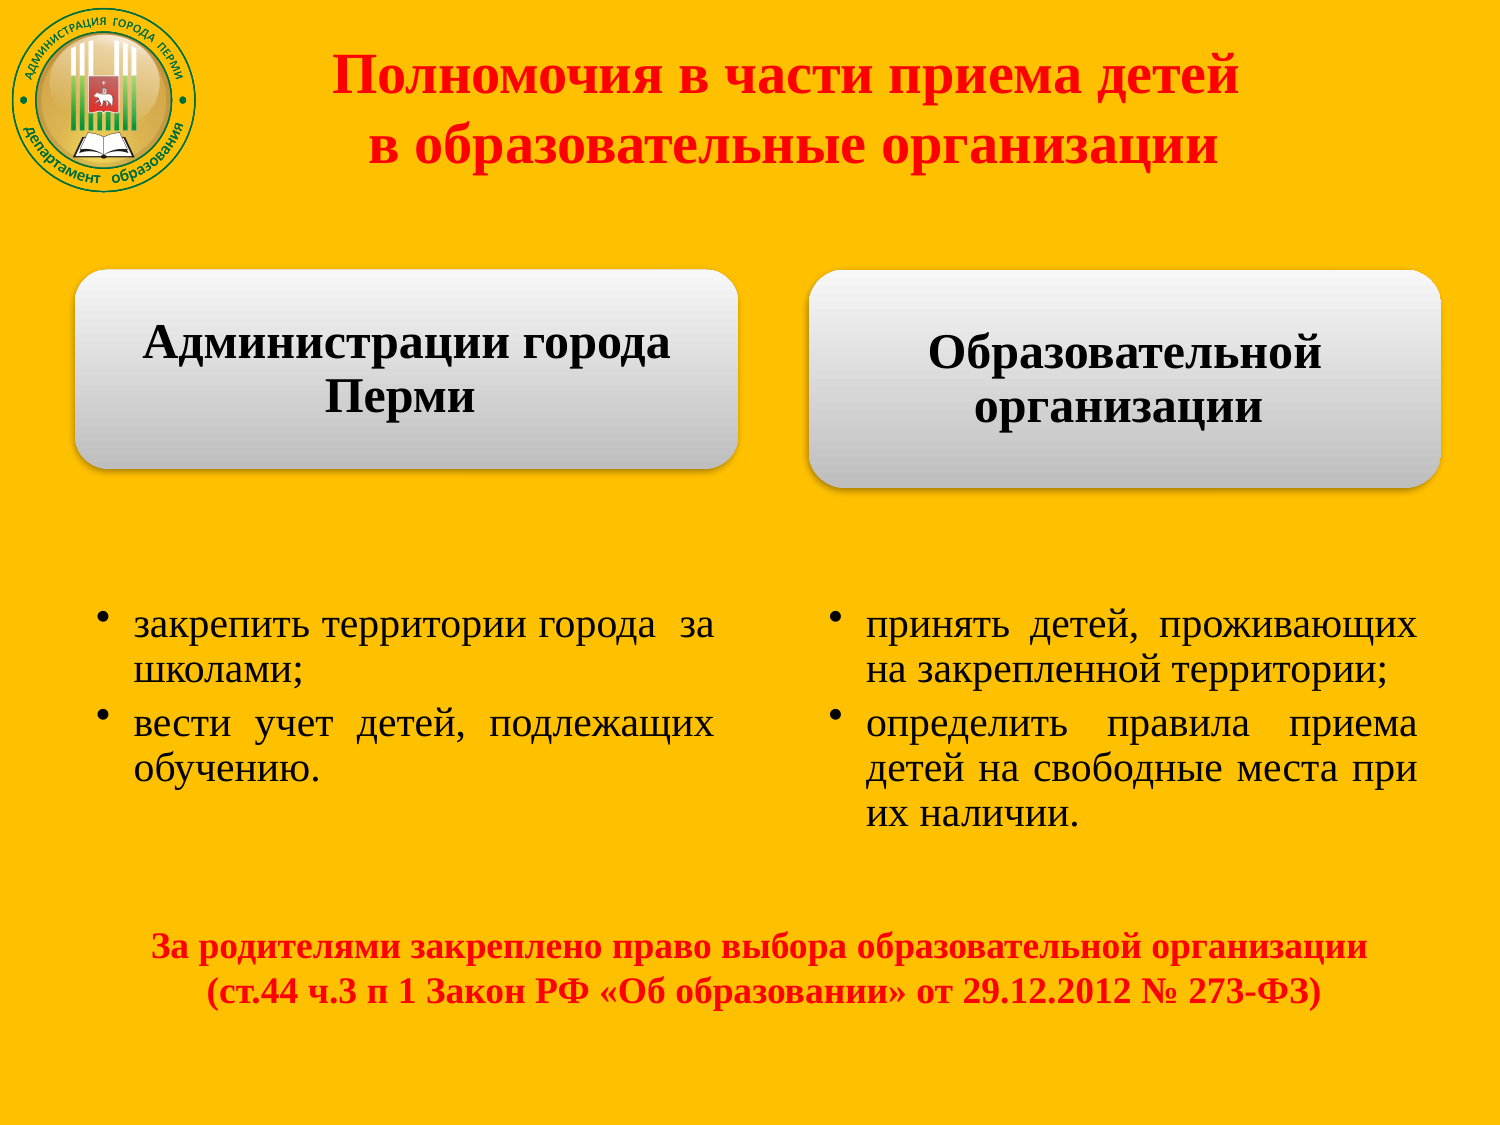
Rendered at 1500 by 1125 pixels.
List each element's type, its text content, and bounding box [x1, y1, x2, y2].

picture [0, 0, 206, 200]
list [74, 219, 739, 1006]
title Полномочия в части приема детей в образовательные организации [222, 34, 1365, 176]
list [808, 231, 1442, 1059]
text_box За родителями закреплено право выбора образовательной организации (ст.44 ч.3 п 1 Закон РФ «Об образовании» от 29.12.2012 № 273-ФЗ) [136, 913, 803, 1019]
